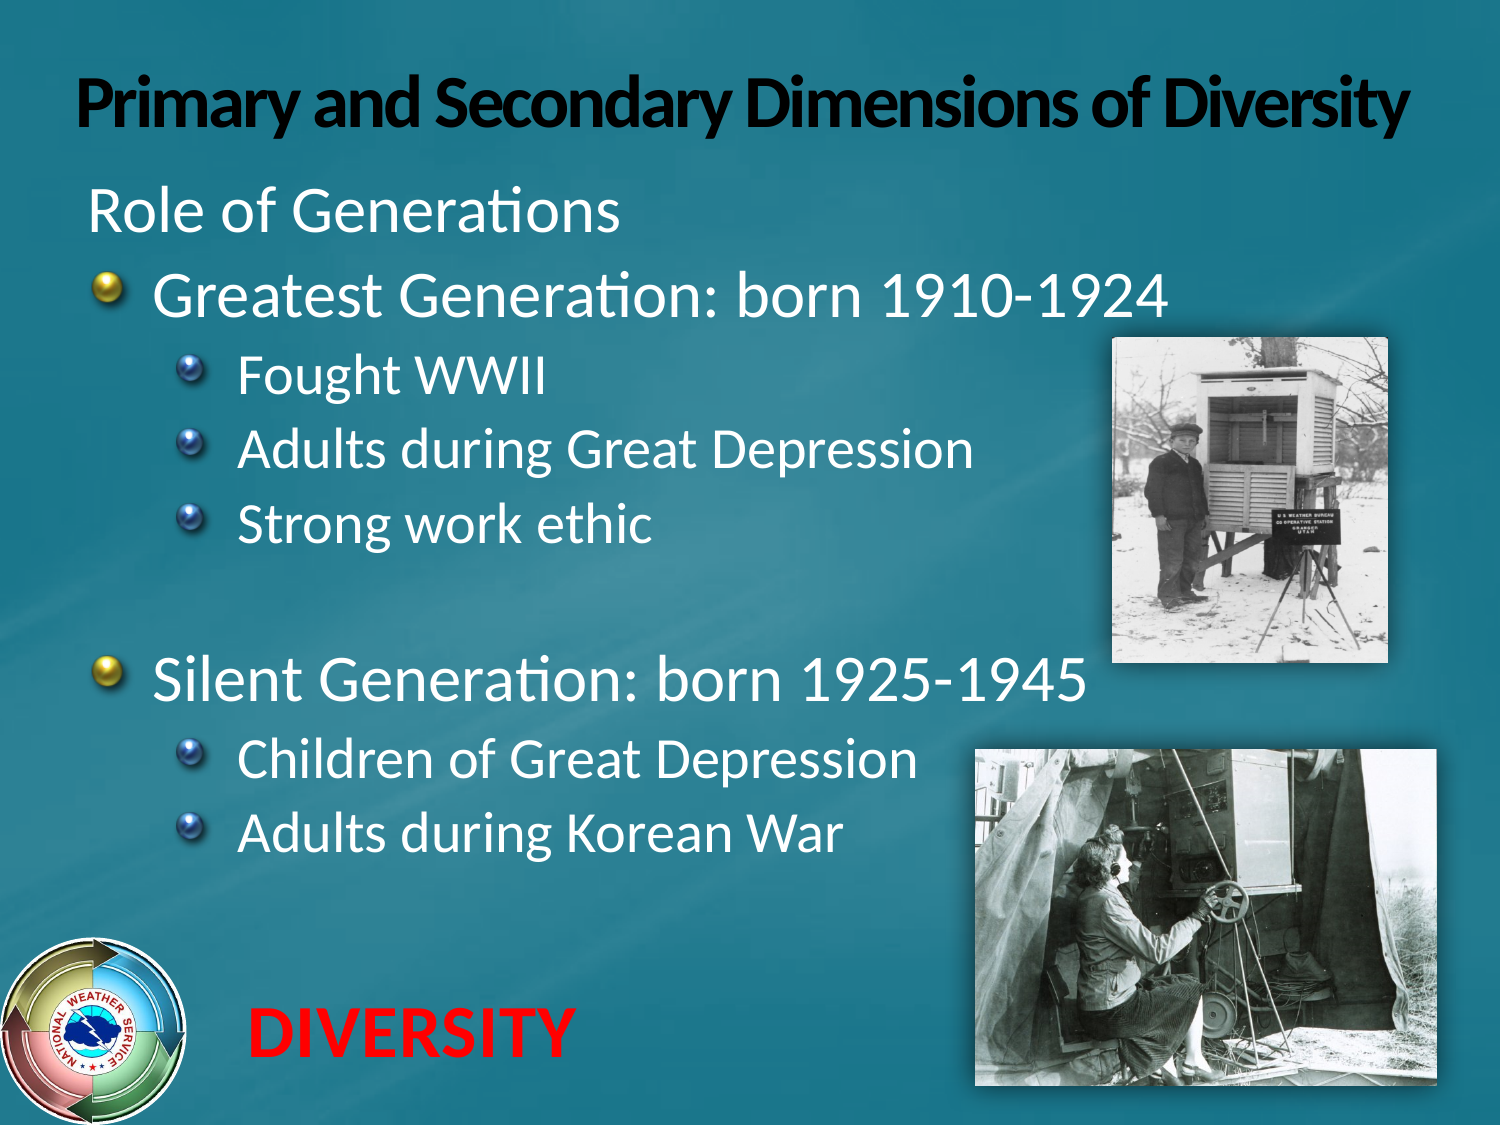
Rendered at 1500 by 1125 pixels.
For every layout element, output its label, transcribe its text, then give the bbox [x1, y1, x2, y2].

picture [172, 735, 214, 777]
picture [172, 425, 214, 467]
picture [974, 749, 1437, 1087]
title Primary and Secondary Dimensions of Diversity [75, 62, 1425, 225]
picture [172, 351, 214, 393]
list Role of Generations Greatest Generation: born 1910-1924 Fought WWII Adults during Great Depression Strong work ethic Silent Generation: born 1925-1945 Children of Great Depression Adults during Korean War [87, 174, 1413, 893]
picture [87, 652, 135, 700]
picture [87, 268, 135, 316]
picture [0, 937, 187, 1125]
picture [172, 500, 214, 542]
picture [1112, 337, 1388, 663]
picture [172, 809, 214, 851]
